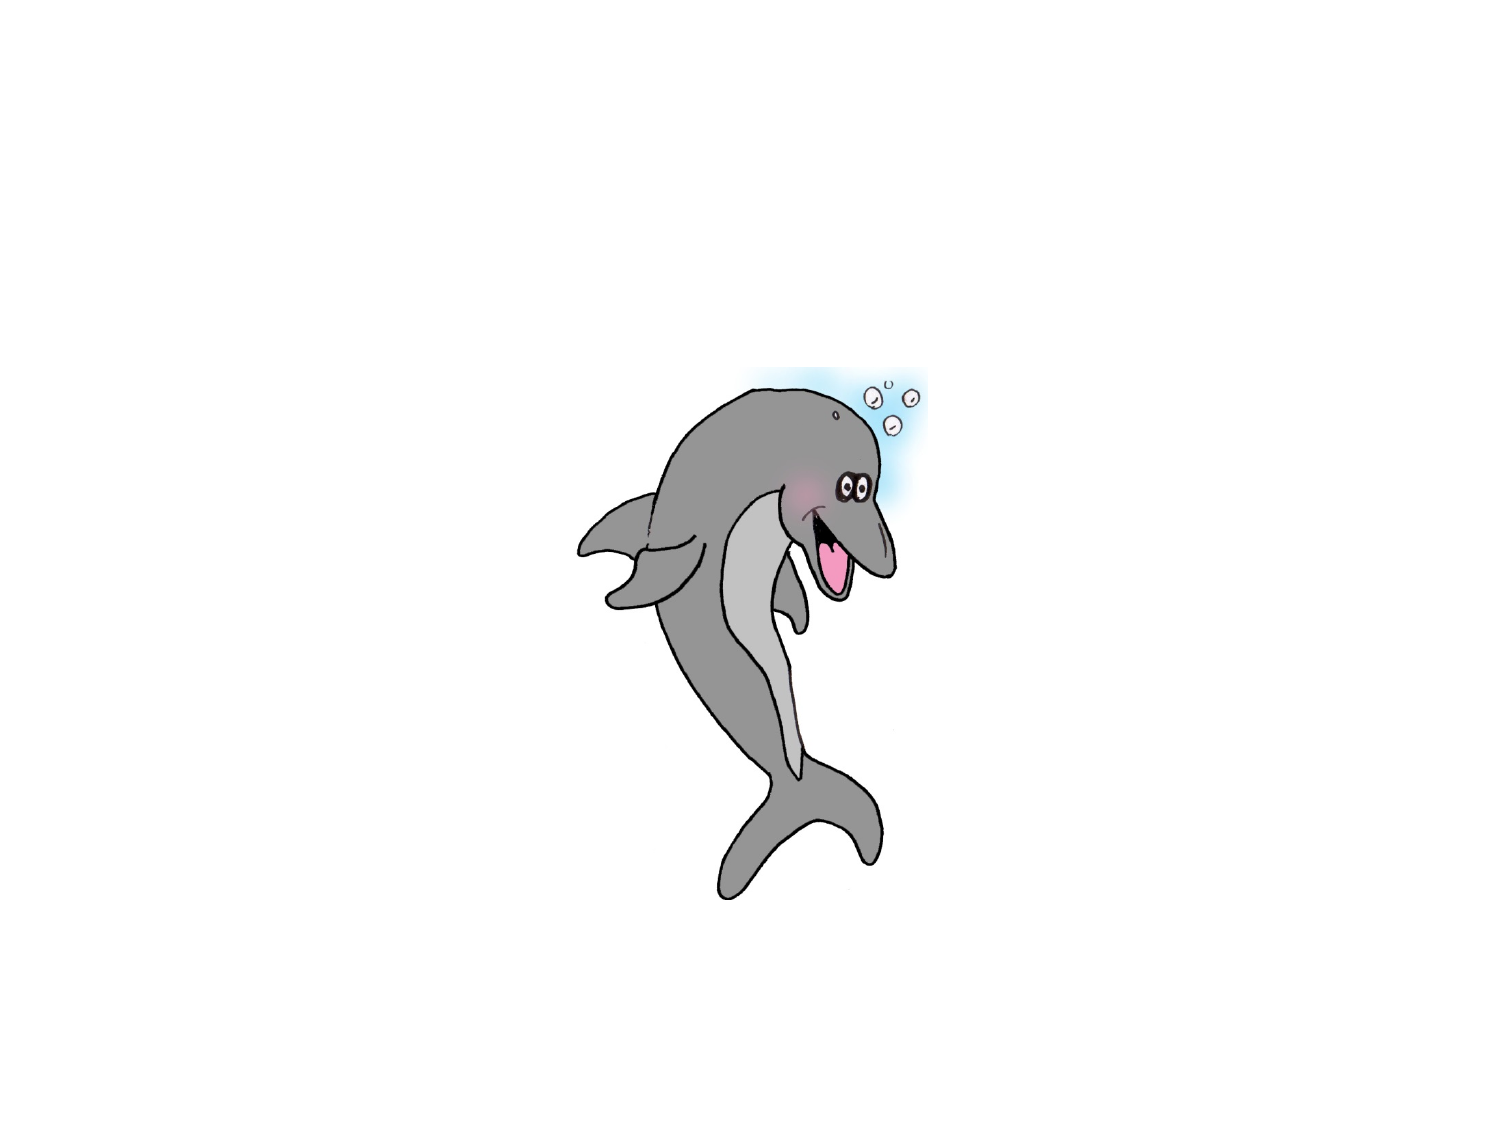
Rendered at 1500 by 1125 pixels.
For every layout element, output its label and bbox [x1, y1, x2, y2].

list [572, 367, 928, 900]
